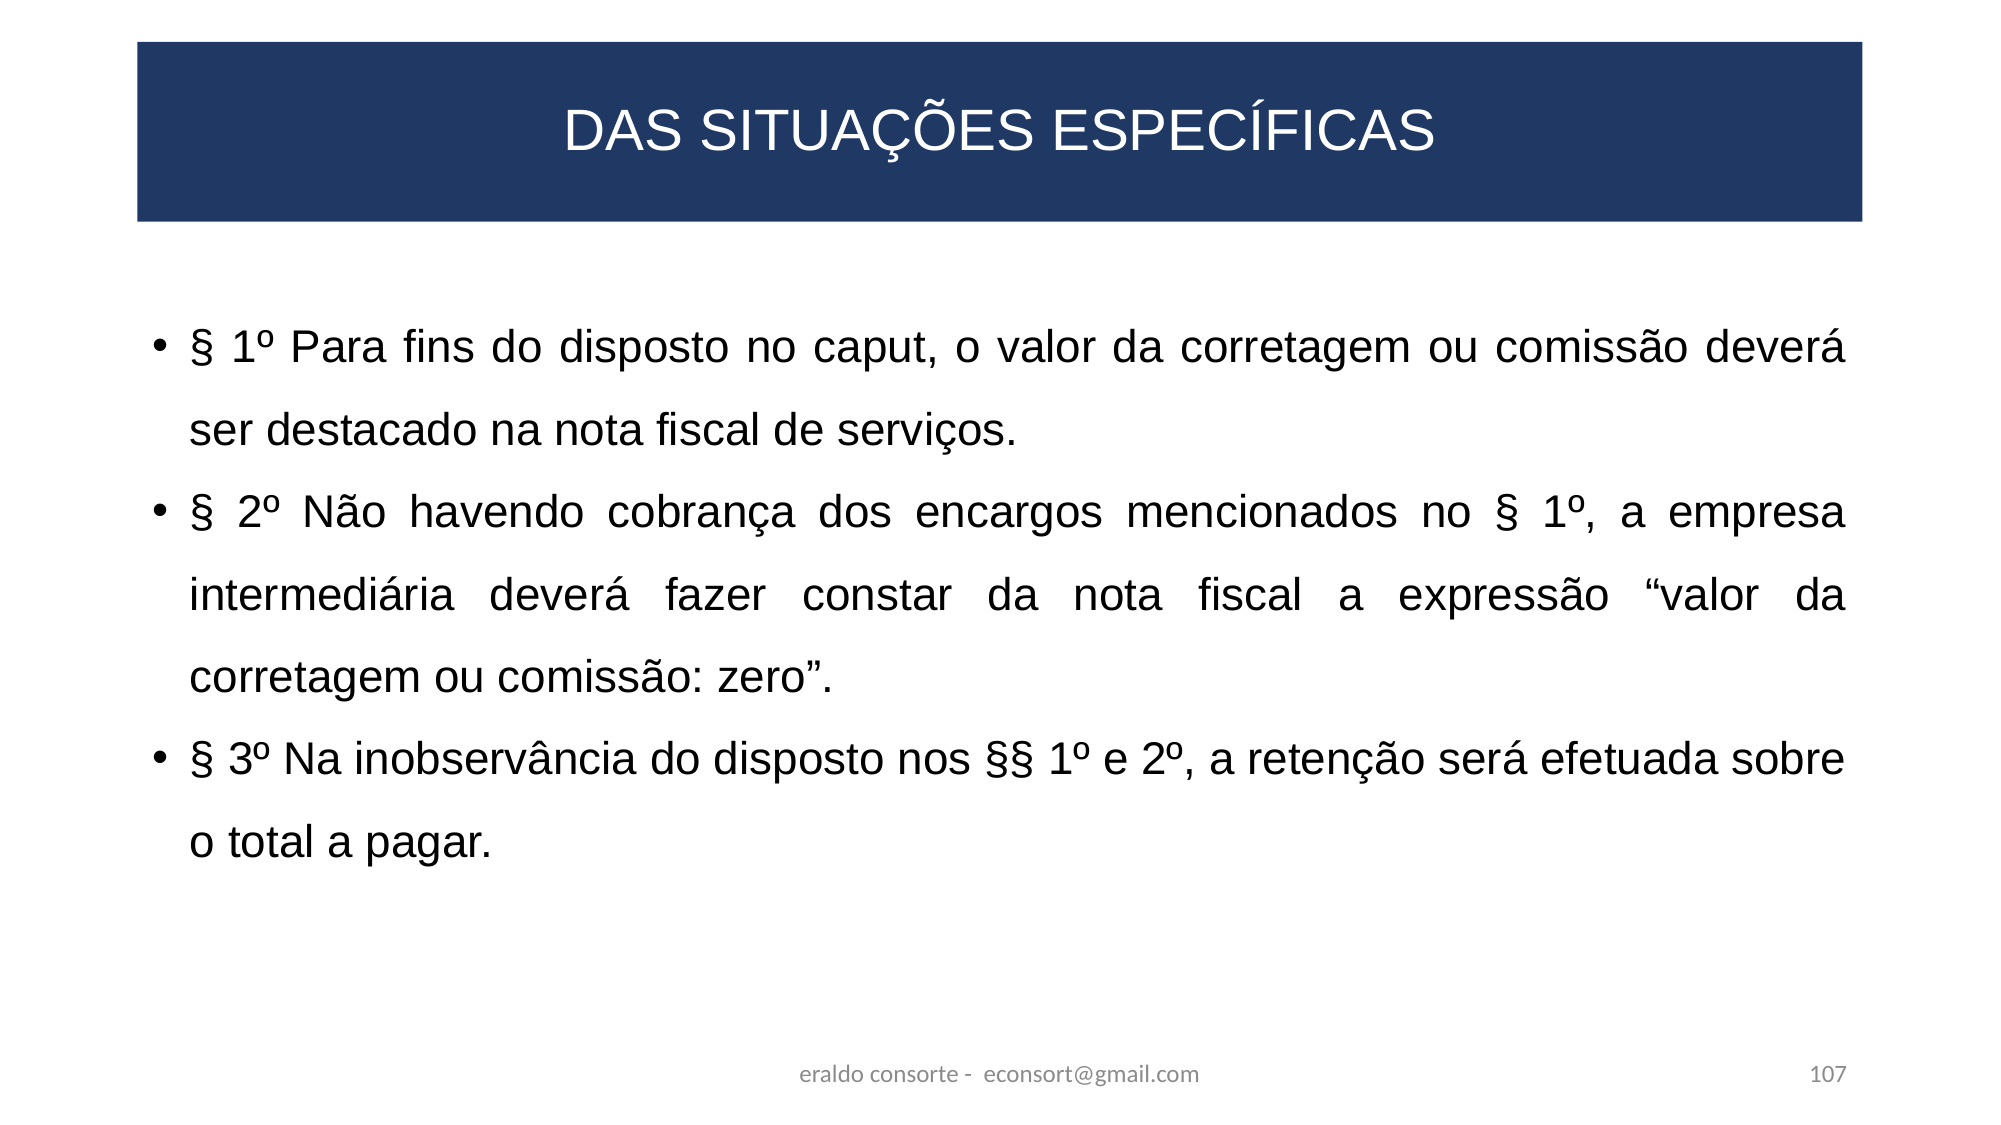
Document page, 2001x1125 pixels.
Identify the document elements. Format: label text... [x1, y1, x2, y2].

footer eraldo consorte - econsort@gmail.com [662, 1042, 1338, 1103]
title DAS SITUAÇÕES ESPECÍFICAS [137, 41, 1863, 144]
slide_number 107 [1412, 1042, 1863, 1103]
list § 1º Para fins do disposto no caput, o valor da corretagem ou comissão deverá ser destacado na nota fiscal de serviços. § 2º Não havendo cobrança dos encargos mencionados no § 1º, a empresa intermediária deverá fazer constar da nota fiscal a expressão “valor da corretagem ou comissão: zero”. § 3º Na inobservância do disposto nos §§ 1º e 2º, a retenção será efetuada sobre o total a pagar. [137, 144, 1863, 981]
